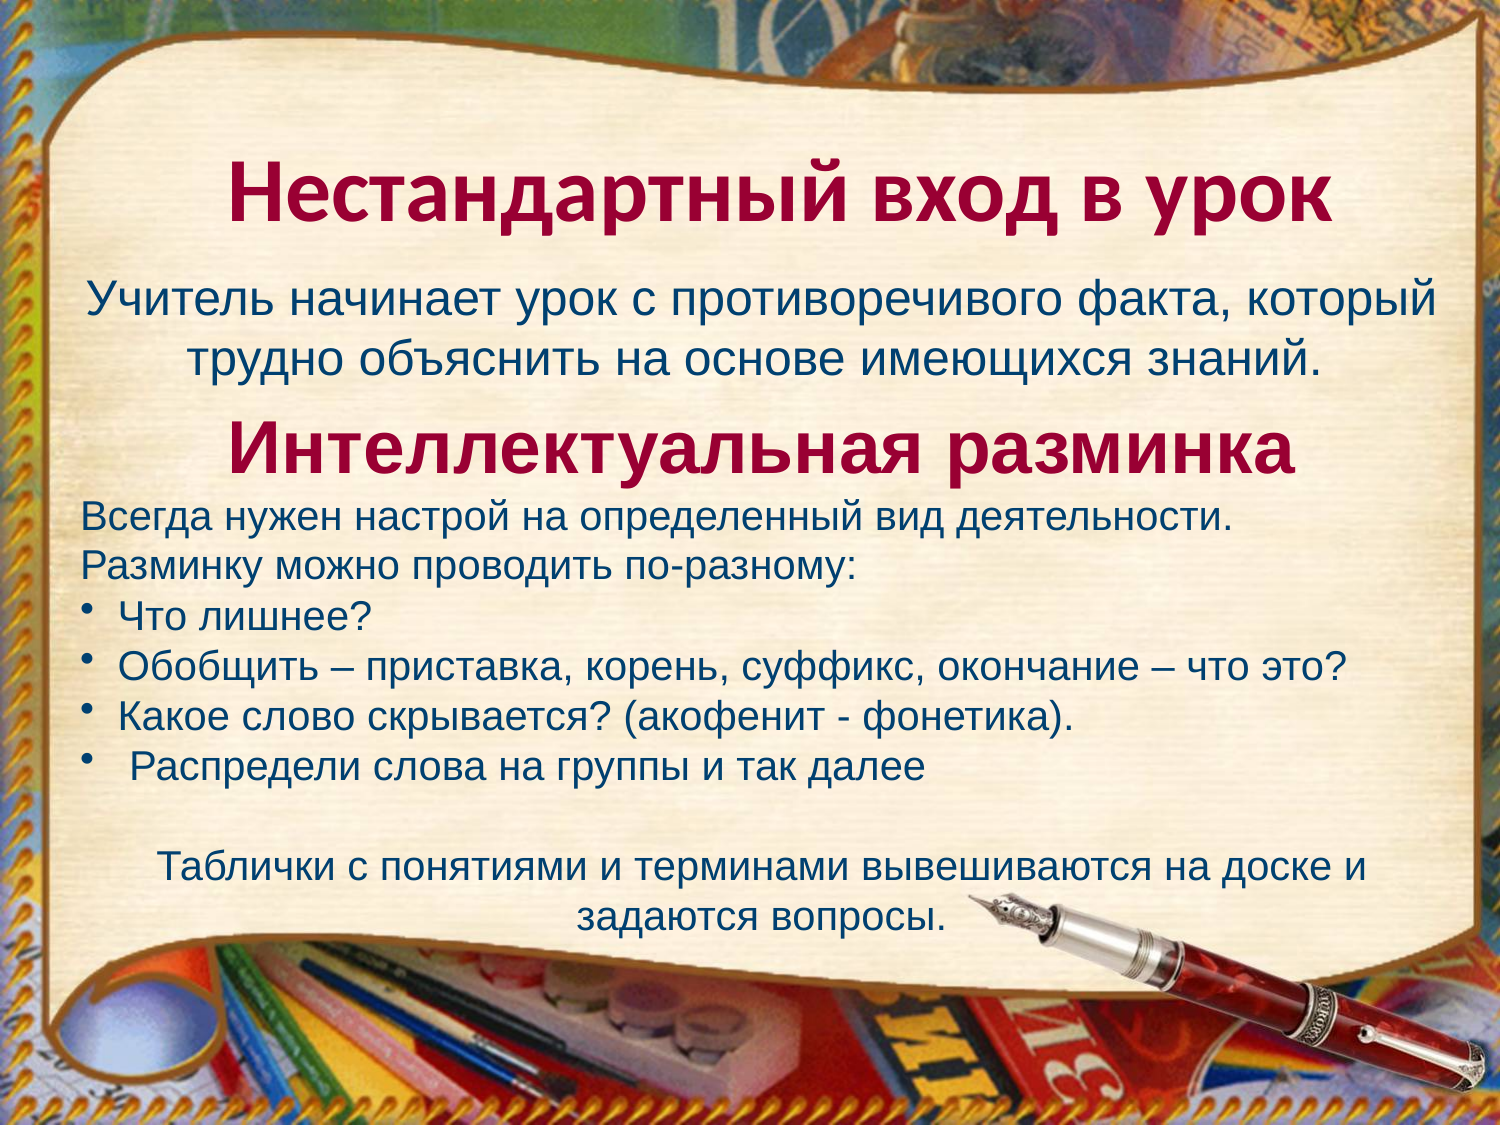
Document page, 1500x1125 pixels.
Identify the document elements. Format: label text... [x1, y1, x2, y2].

picture [0, 0, 1500, 1125]
title Нестандартный вход в урок [41, 90, 1500, 279]
text_box Учитель начинает урок с противоречивого факта, который трудно объяснить на основе имеющихся знаний. [64, 257, 1459, 390]
text_box Интеллектуальная разминка Всегда нужен настрой на определенный вид деятельности. Разминку можно проводить по-разному: Что лишнее? Обобщить – приставка, корень, суффикс, окончание – что это? Какое слово скрывается? (акофенит - фонетика). Распредели слова на группы и так далее Таблички с понятиями и терминами вывешиваются на доске и задаются вопросы. [64, 390, 1459, 946]
